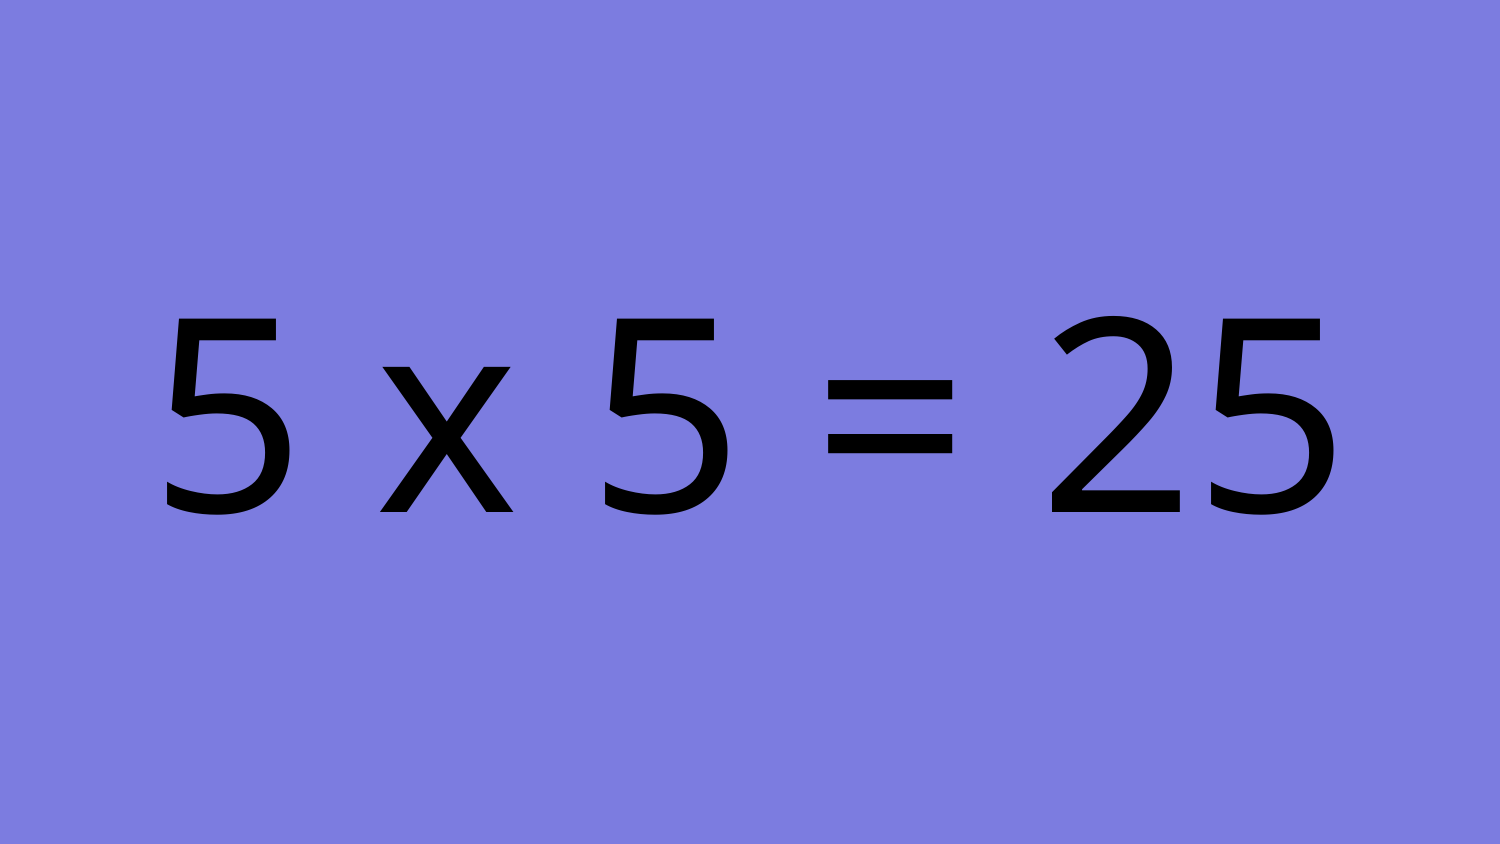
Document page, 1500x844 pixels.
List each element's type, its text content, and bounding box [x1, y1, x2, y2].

text_box 5 x 5 = 25 [0, 207, 1500, 637]
